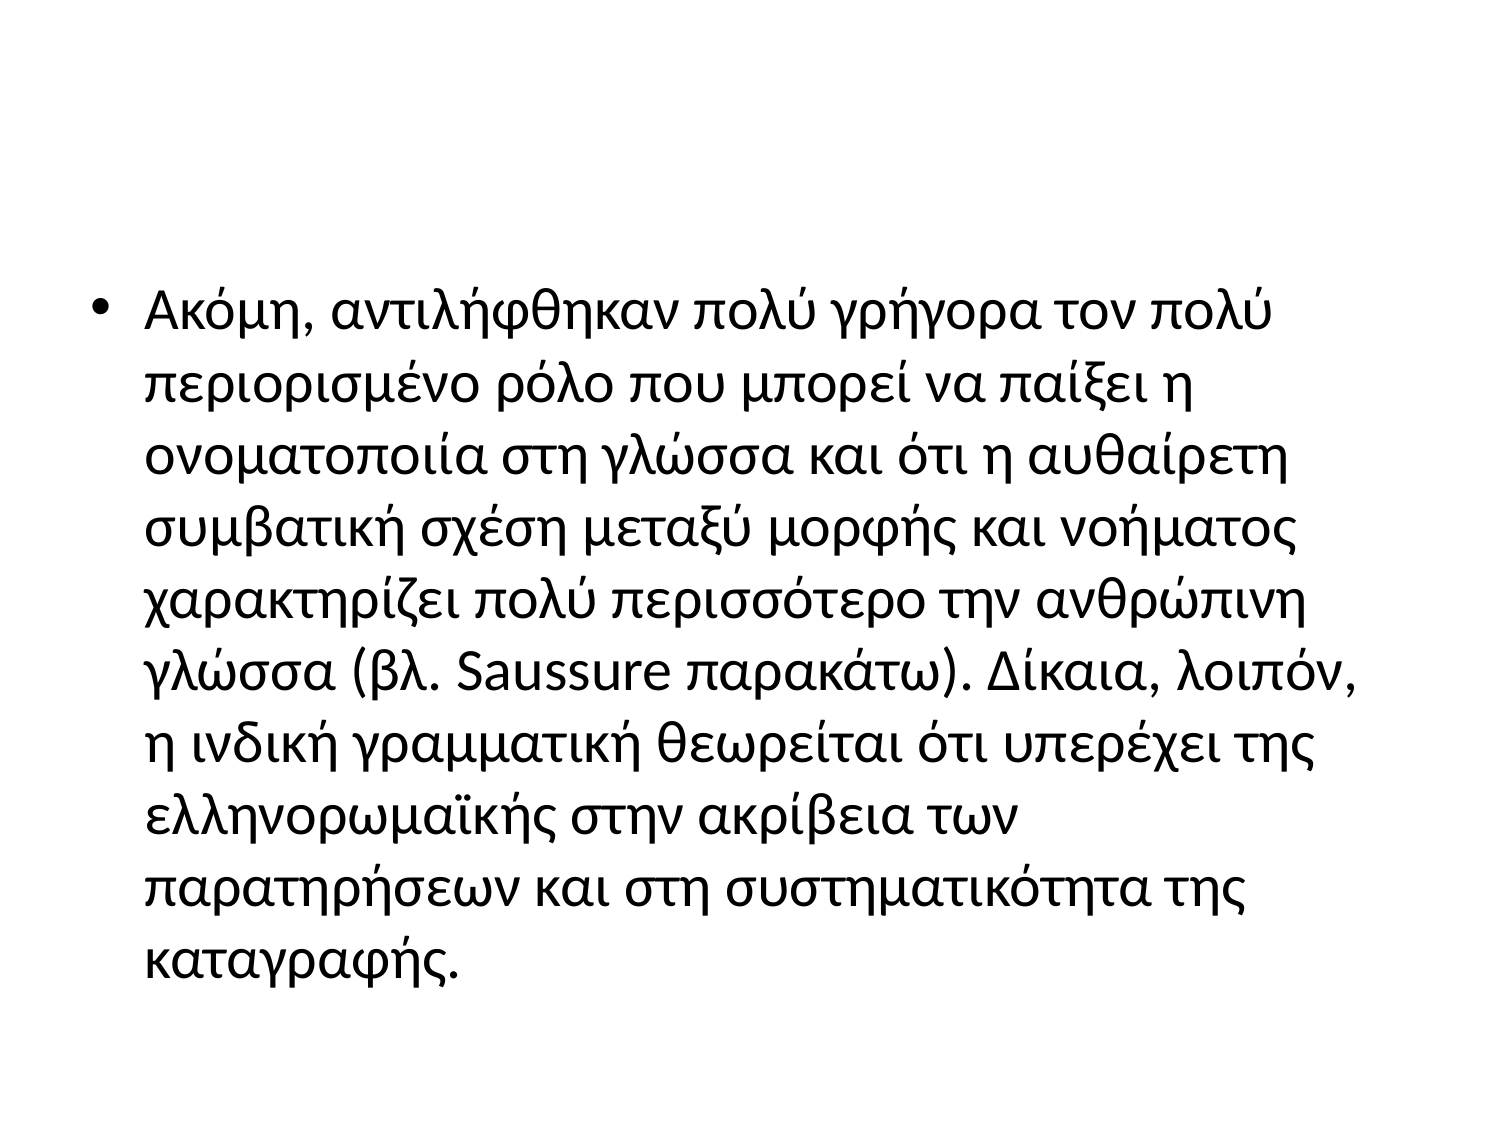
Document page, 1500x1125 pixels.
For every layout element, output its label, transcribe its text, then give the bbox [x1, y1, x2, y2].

list Ακόμη, αντιλήφθηκαν πολύ γρήγορα τον πολύ περιορισμένο ρόλο που μπορεί να παίξει η ονοματοποιία στη γλώσσα και ότι η αυθαίρετη συμβατική σχέση μεταξύ μορφής και νοήματος χαρακτηρίζει πολύ περισσότερο την ανθρώπινη γλώσσα (βλ. Saussure παρακάτω). Δίκαια, λοιπόν, η ινδική γραμματική θεωρείται ότι υπερέχει της ελληνορωμαϊκής στην ακρίβεια των παρατηρήσεων και στη συστηματικότητα της καταγραφής. [75, 262, 1425, 1005]
